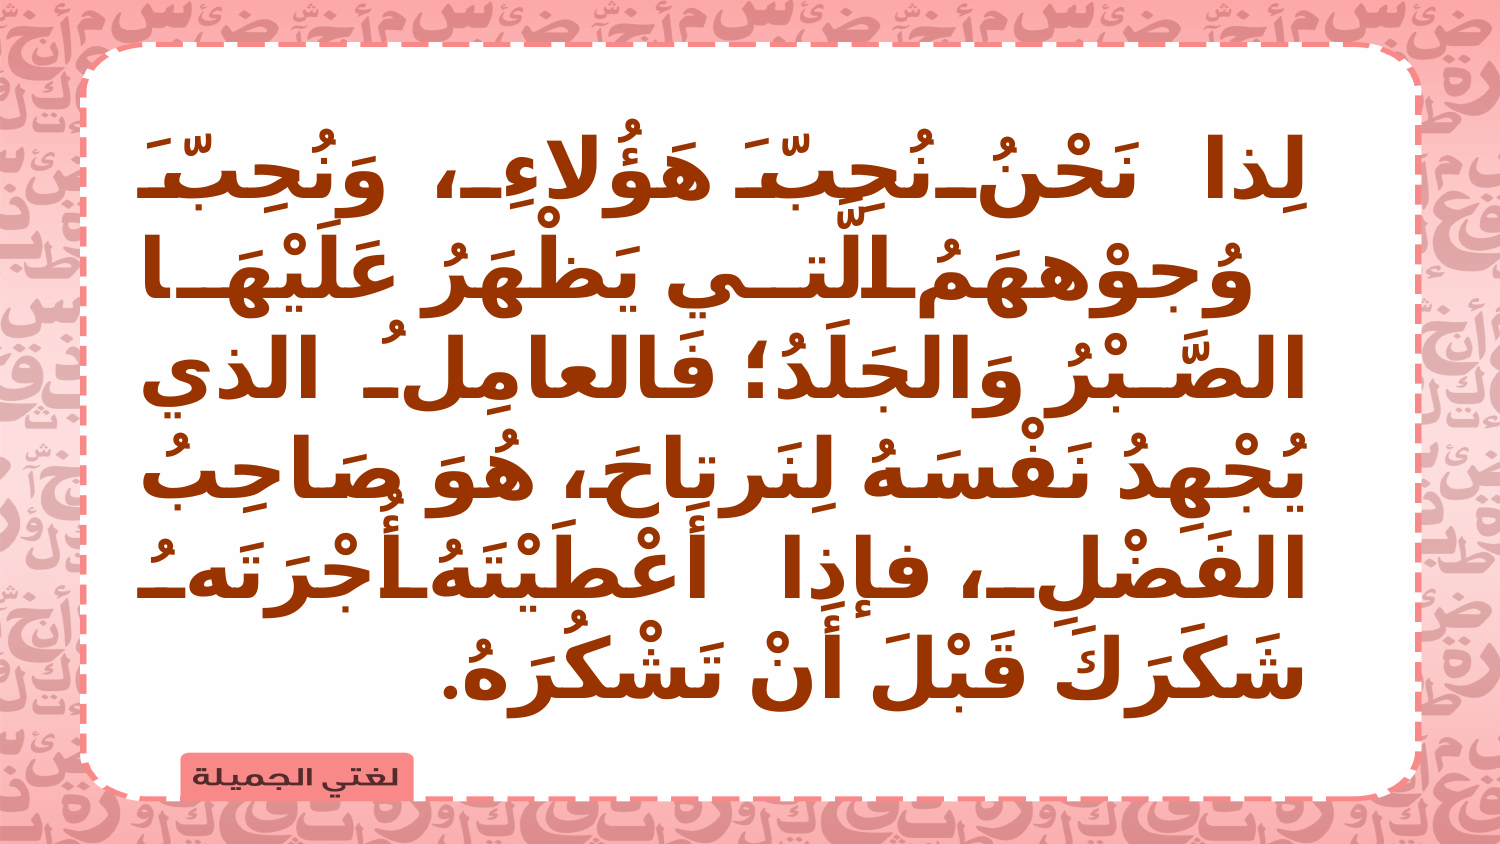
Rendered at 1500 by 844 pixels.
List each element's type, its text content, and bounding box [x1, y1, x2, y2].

picture [0, 0, 1500, 844]
text_box لِذا نَحْنُ نُحِبَّ هَؤُلاءِ، وَنُحِبَّ وُجوْههَمُ الَّتي يَظْهَرُ عَلَيْهَا الصَّبْرُ وَالجَلَدُ؛ فَالعامِلُ الذي يُجْهِدُ نَفْسَهُ لِنَرتاحَ، هُوَ صَاحِبُ الفَضْلِ، فإذا أَعْطَيْتَهُ أُجْرَتَهُ شَكَرَكَ قَبْلَ أَنْ تَشْكُرَهُ. [123, 107, 1325, 723]
